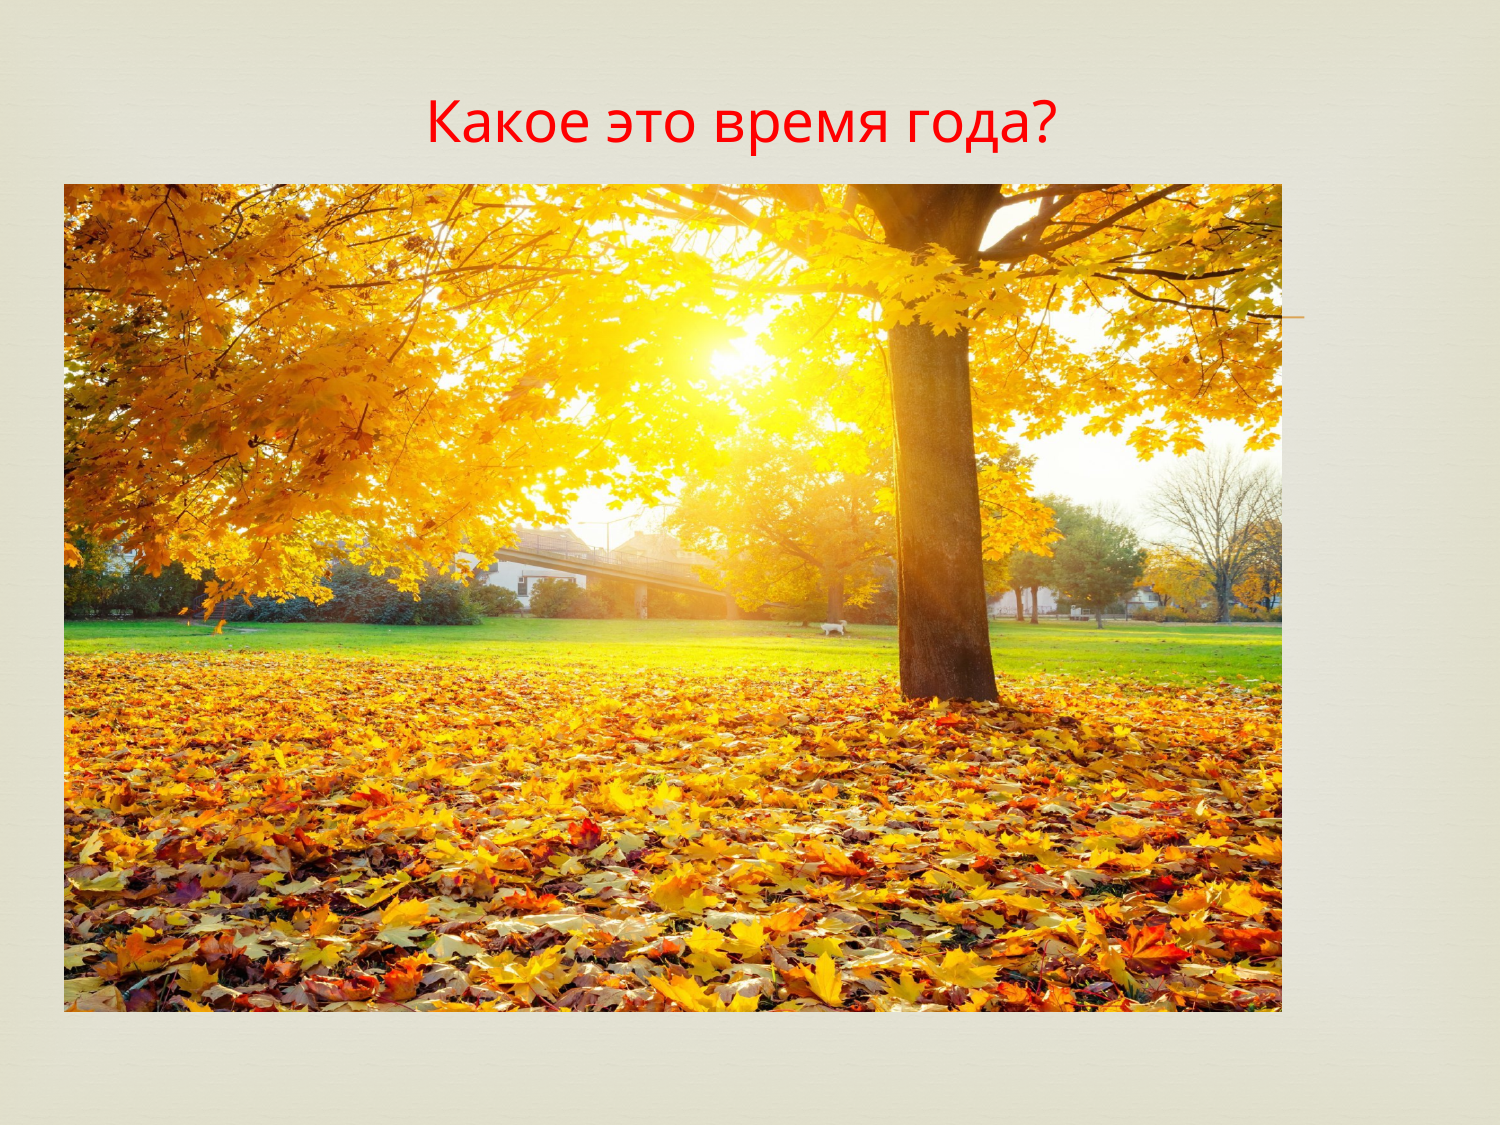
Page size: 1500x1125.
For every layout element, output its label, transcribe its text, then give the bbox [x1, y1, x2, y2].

title Какое это время года? [112, 30, 1386, 209]
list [64, 183, 1282, 1012]
